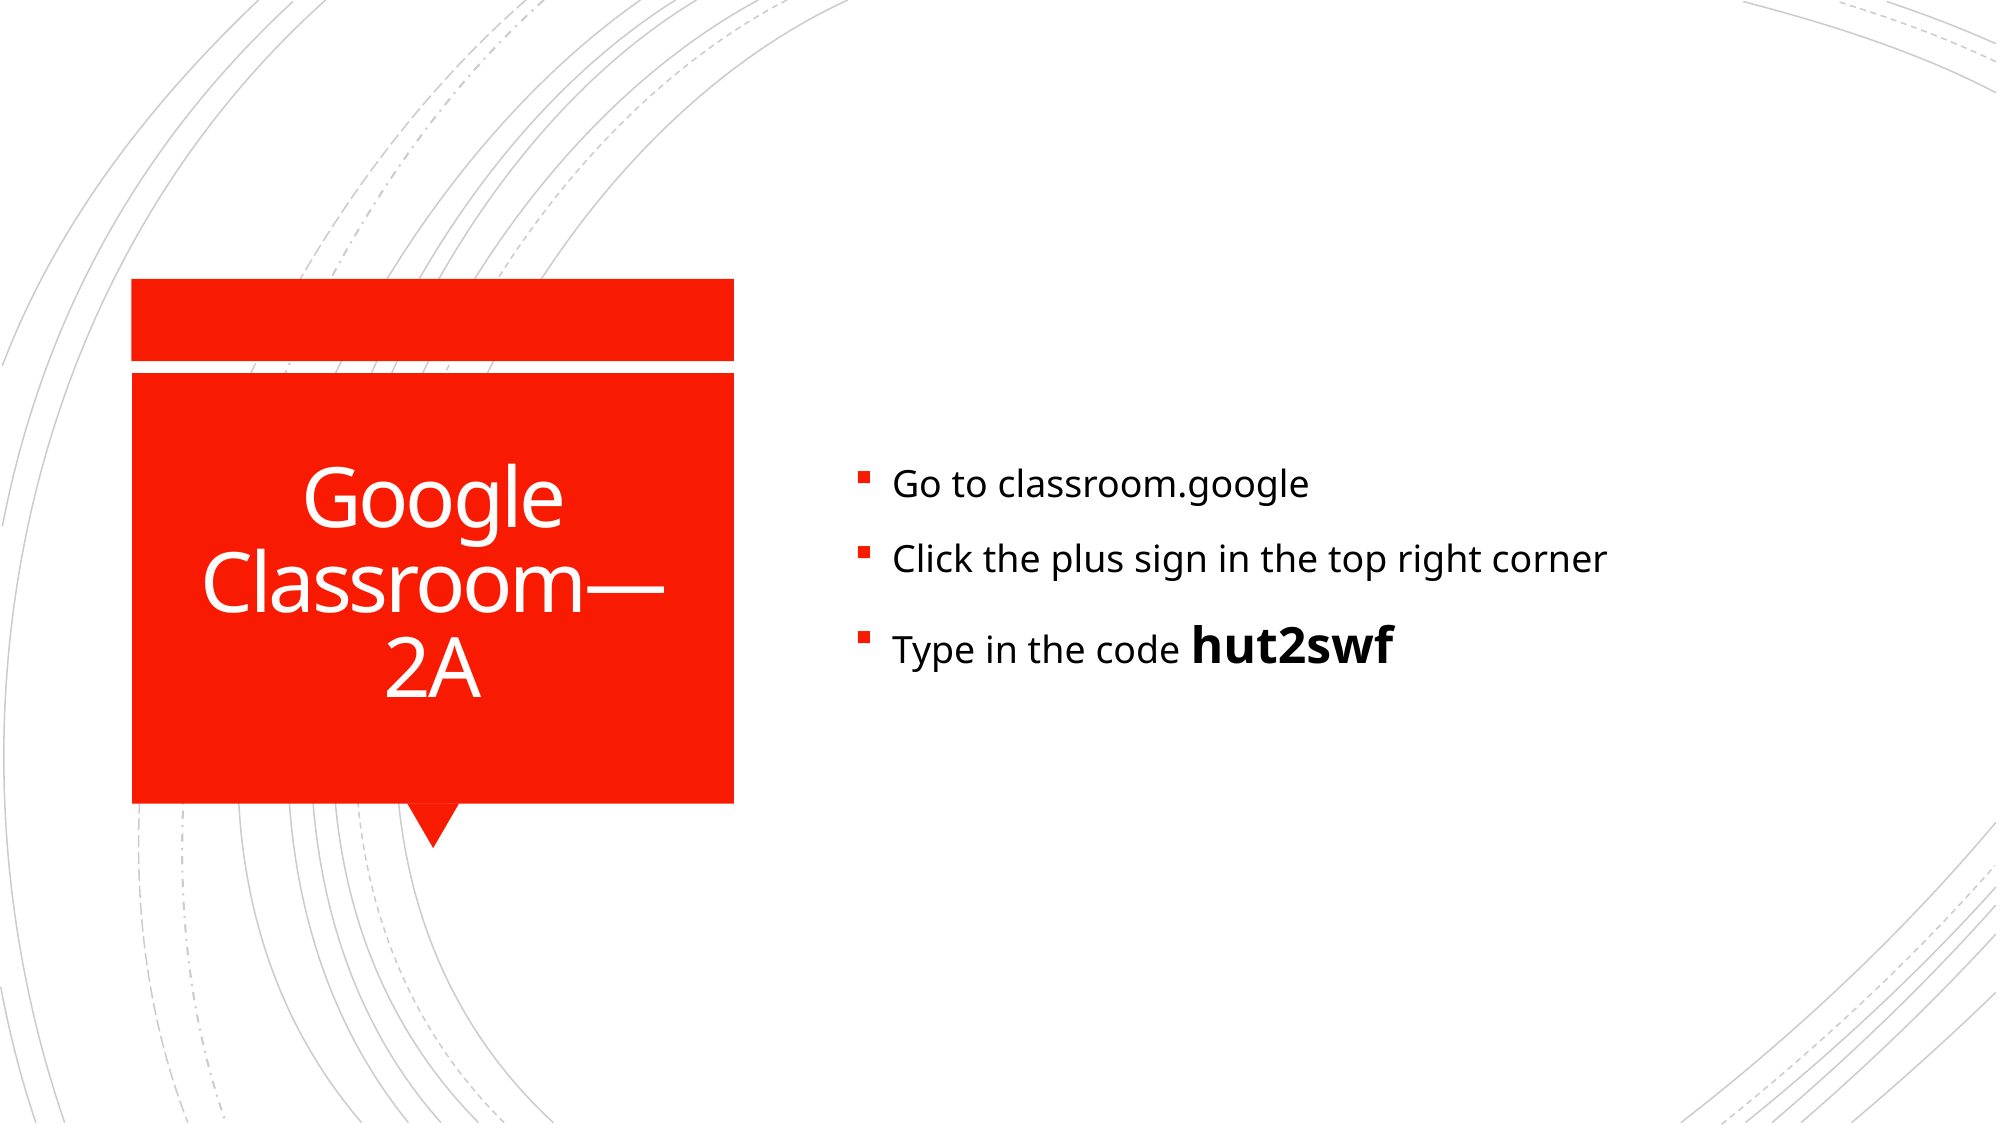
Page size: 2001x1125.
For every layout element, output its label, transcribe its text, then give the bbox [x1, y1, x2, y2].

list Go to classroom.google Click the plus sign in the top right corner Type in the code hut2swf [839, 131, 1871, 993]
title Google Classroom—2A [145, 385, 720, 789]
